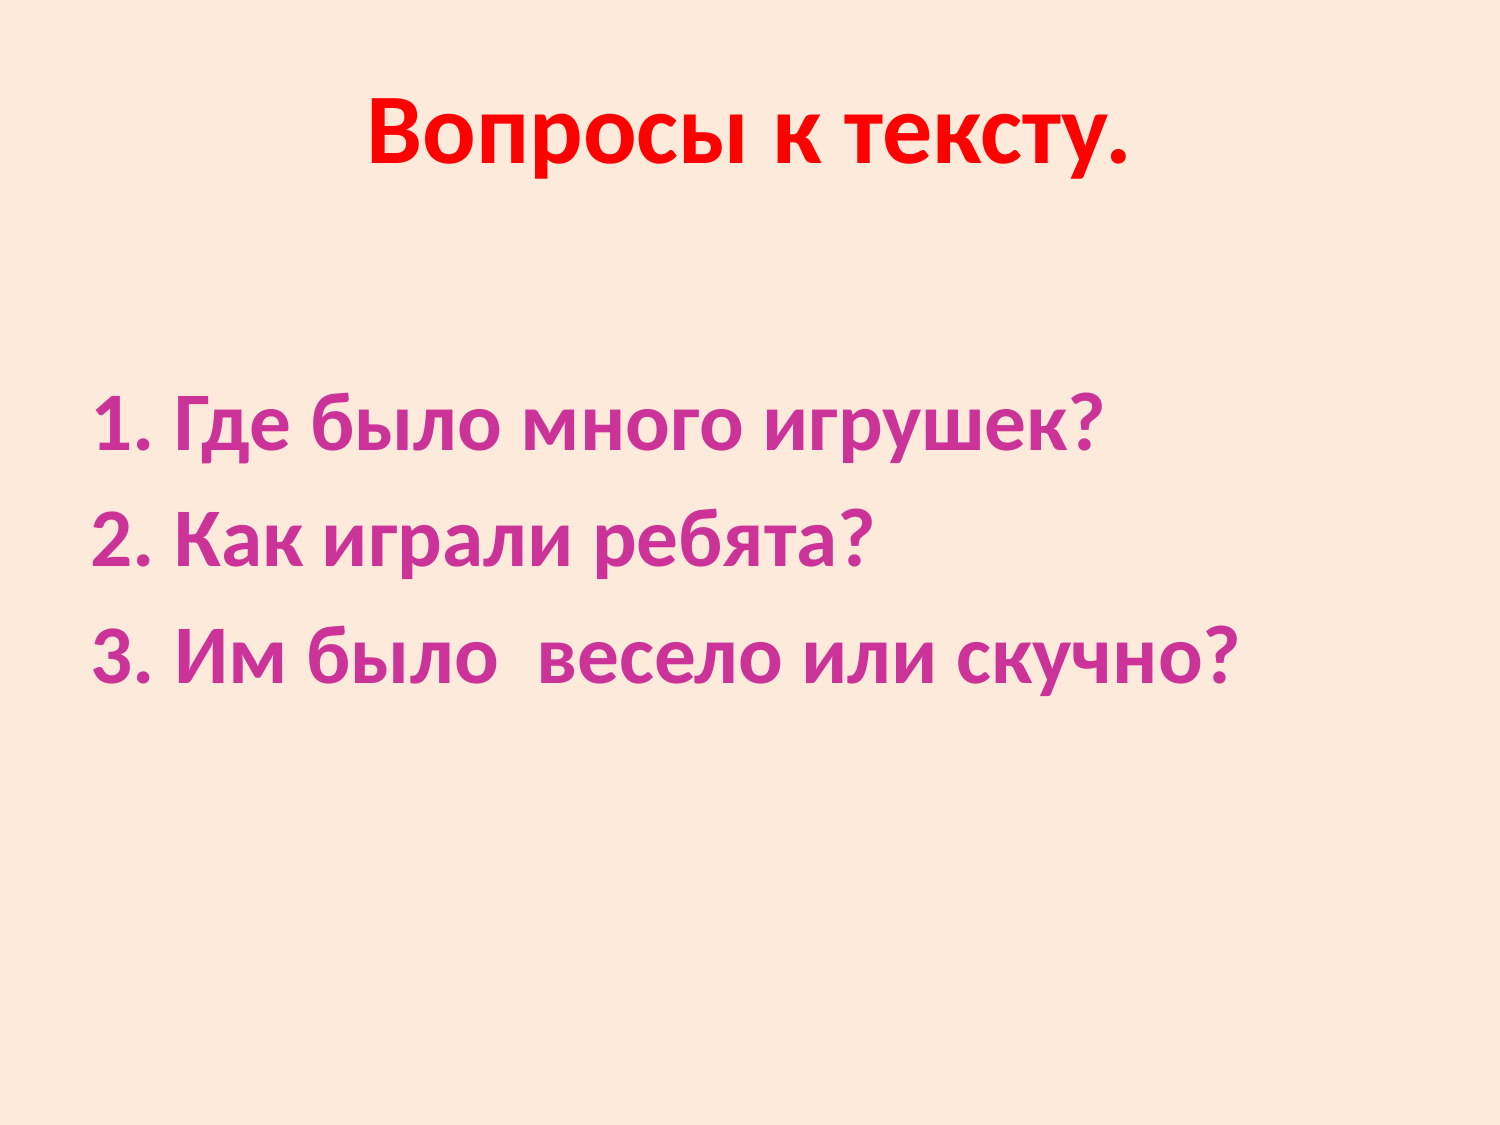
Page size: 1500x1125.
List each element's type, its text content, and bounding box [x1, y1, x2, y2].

list Где было много игрушек? Как играли ребята? Им было весело или скучно? [75, 262, 1425, 1005]
title Вопросы к тексту. [75, 45, 1425, 233]
